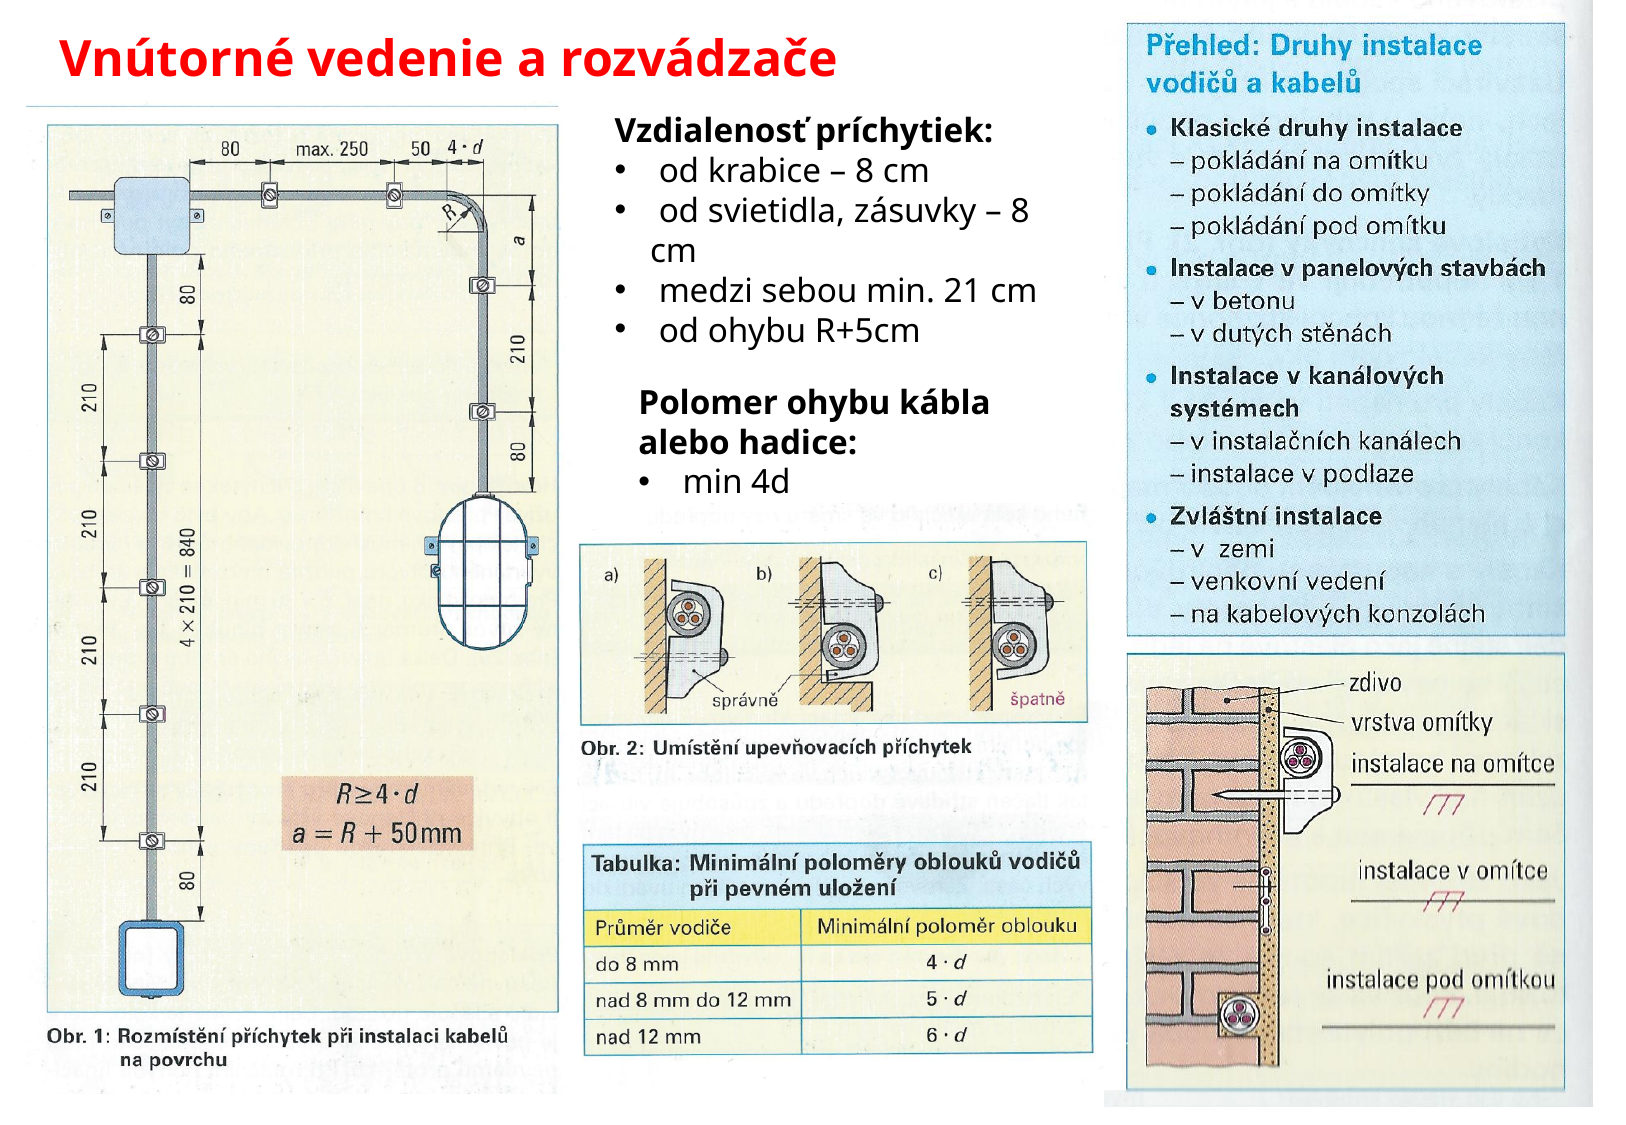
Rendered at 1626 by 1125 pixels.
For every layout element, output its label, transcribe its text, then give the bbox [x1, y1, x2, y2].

text_box Polomer ohybu kábla alebo hadice: min 4d [623, 373, 1073, 501]
picture [26, 0, 1593, 1107]
text_box Vzdialenosť príchytiek: od krabice – 8 cm od svietidla, zásuvky – 8 cm medzi sebou min. 21 cm od ohybu R+5cm [599, 101, 1085, 396]
text_box Vnútorné vedenie a rozvádzače [44, 19, 1099, 174]
